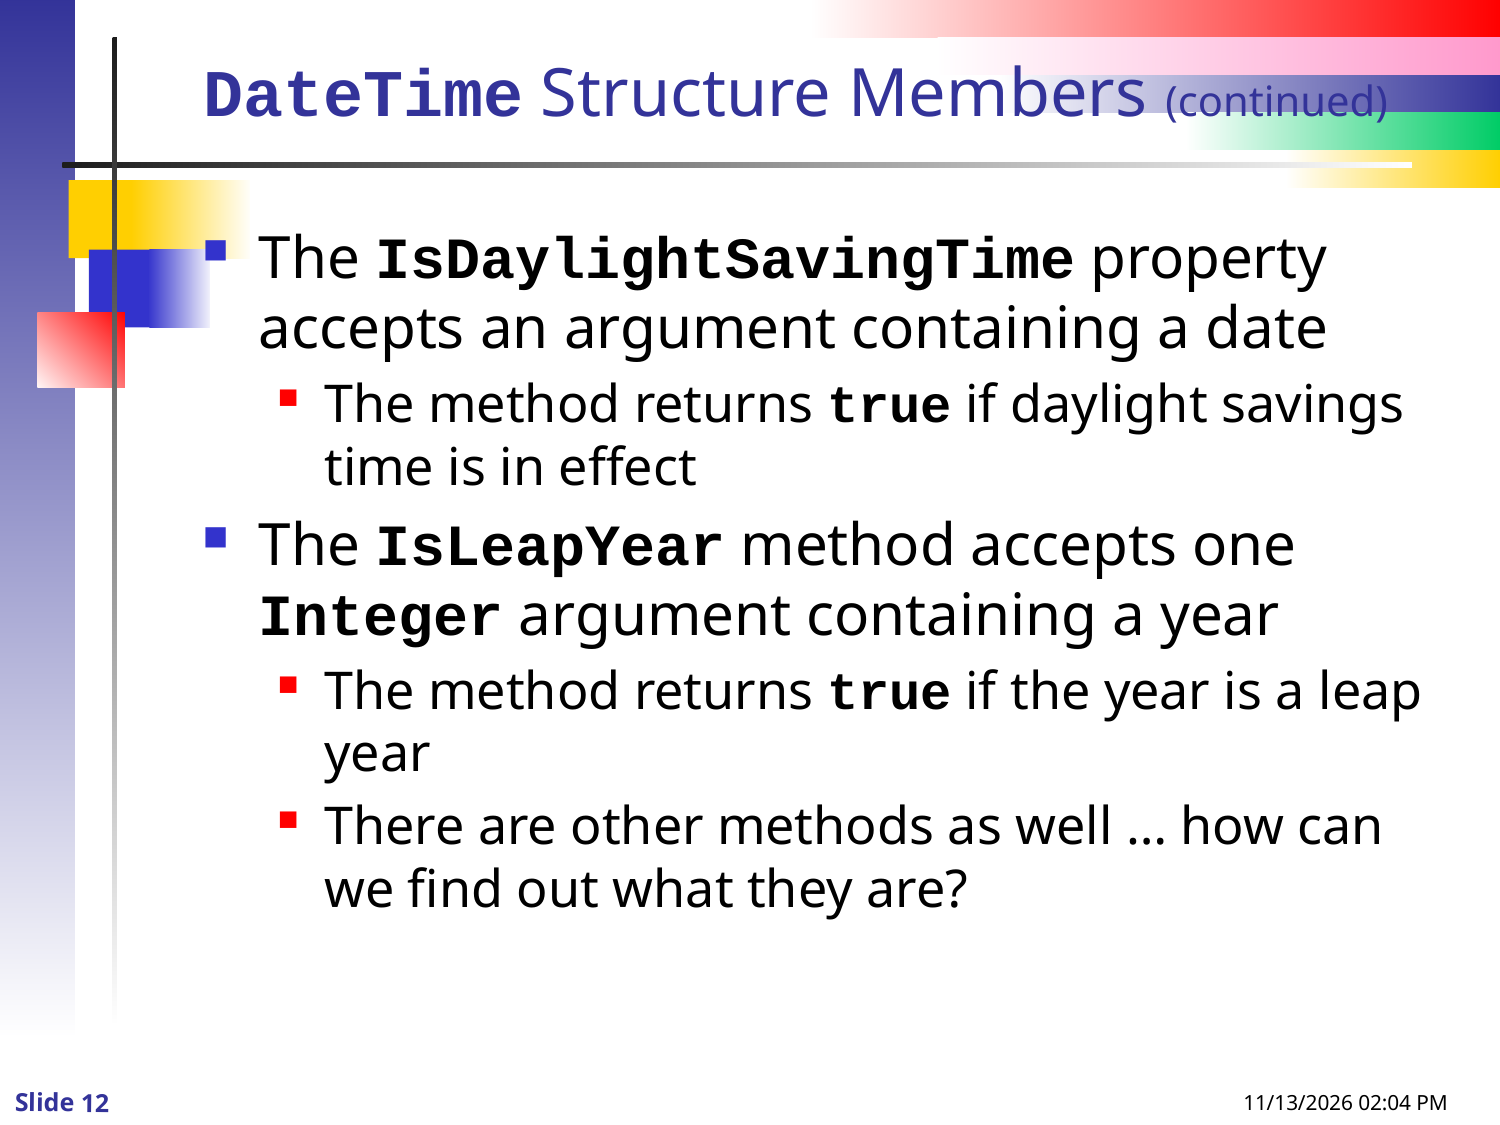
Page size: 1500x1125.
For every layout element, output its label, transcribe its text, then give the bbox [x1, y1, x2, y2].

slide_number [1149, 1049, 1463, 1125]
list The IsDaylightSavingTime property accepts an argument containing a date The method returns true if daylight savings time is in effect The IsLeapYear method accepts one Integer argument containing a year The method returns true if the year is a leap year There are other methods as well … how can we find out what they are? [187, 212, 1463, 1007]
title DateTime Structure Members (continued) [188, 37, 1468, 138]
